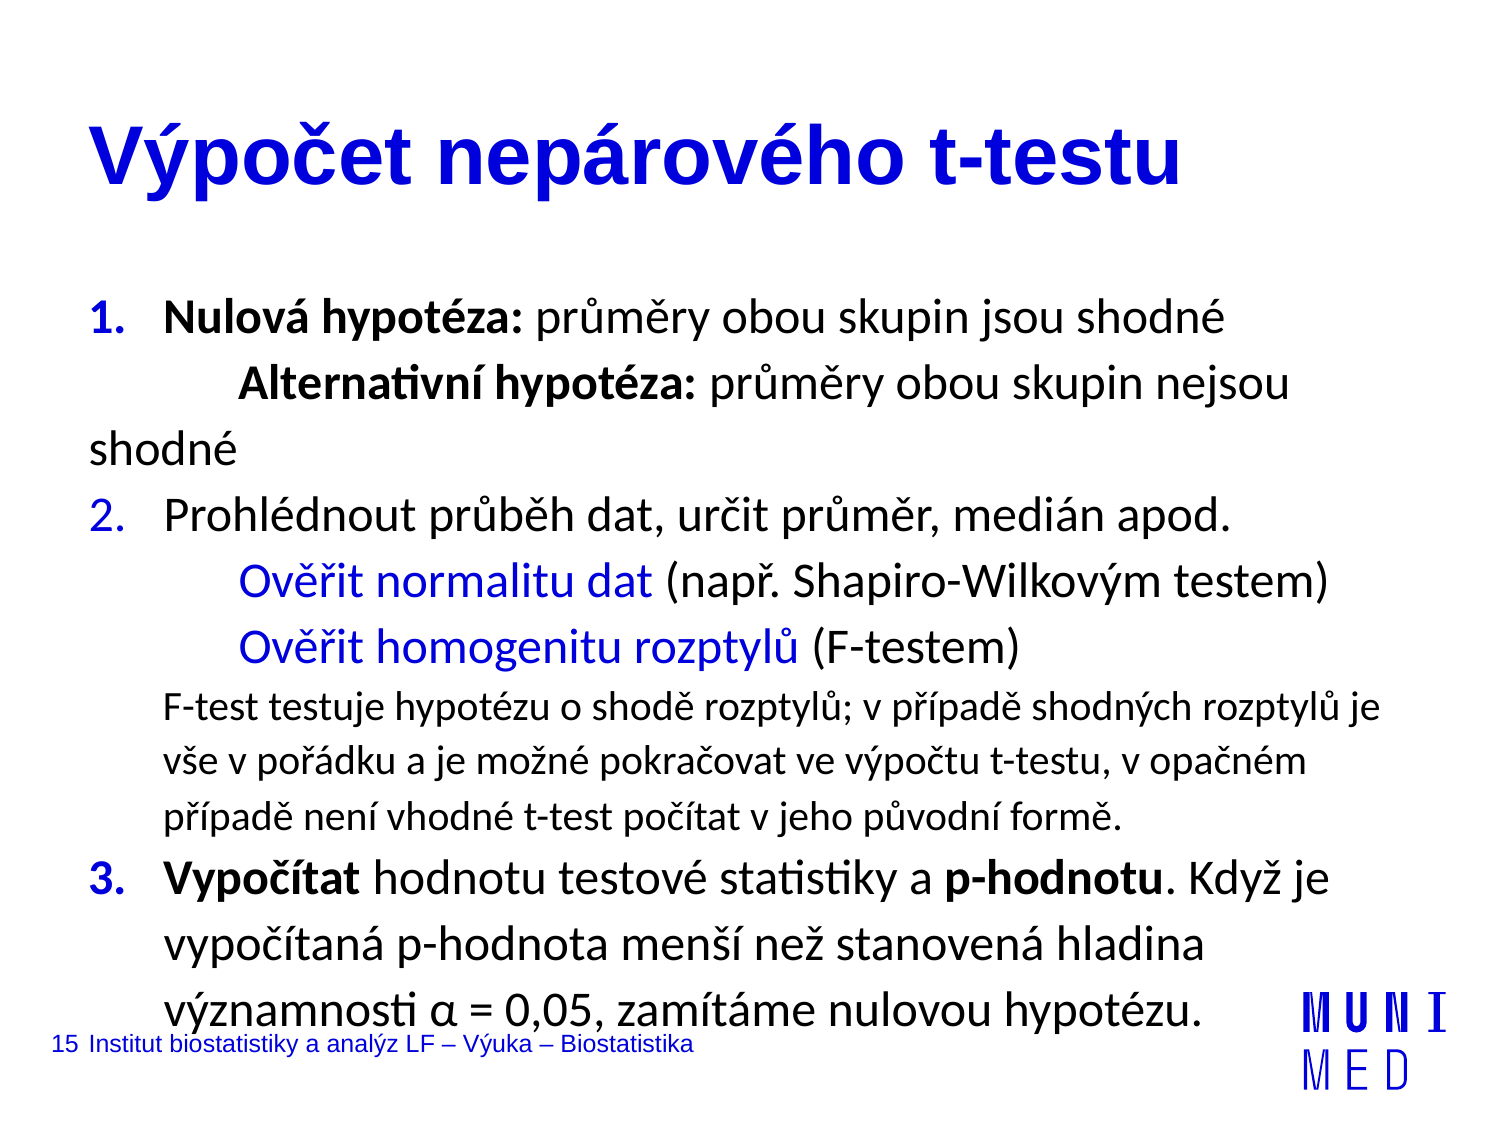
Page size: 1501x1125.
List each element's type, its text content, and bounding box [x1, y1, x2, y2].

footer Institut biostatistiky a analýz LF – Výuka – Biostatistika [88, 1021, 1064, 1063]
list Nulová hypotéza: průměry obou skupin jsou shodné Alternativní hypotéza: průměry obou skupin nejsou shodné Prohlédnout průběh dat, určit průměr, medián apod. Ověřit normalitu dat (např. Shapiro-Wilkovým testem) Ověřit homogenitu rozptylů (F-testem) F-test testuje hypotézu o shodě rozptylů; v případě shodných rozptylů je vše v pořádku a je možné pokračovat ve výpočtu t-testu, v opačném případě není vhodné t-test počítat v jeho původní formě. Vypočítat hodnotu testové statistiky a p-hodnotu. Když je vypočítaná p-hodnota menší než stanovená hladina významnosti α = 0,05, zamítáme nulovou hypotézu. [88, 277, 1412, 957]
title Výpočet nepárového t-testu [88, 118, 1412, 193]
slide_number 15 [50, 1021, 82, 1063]
